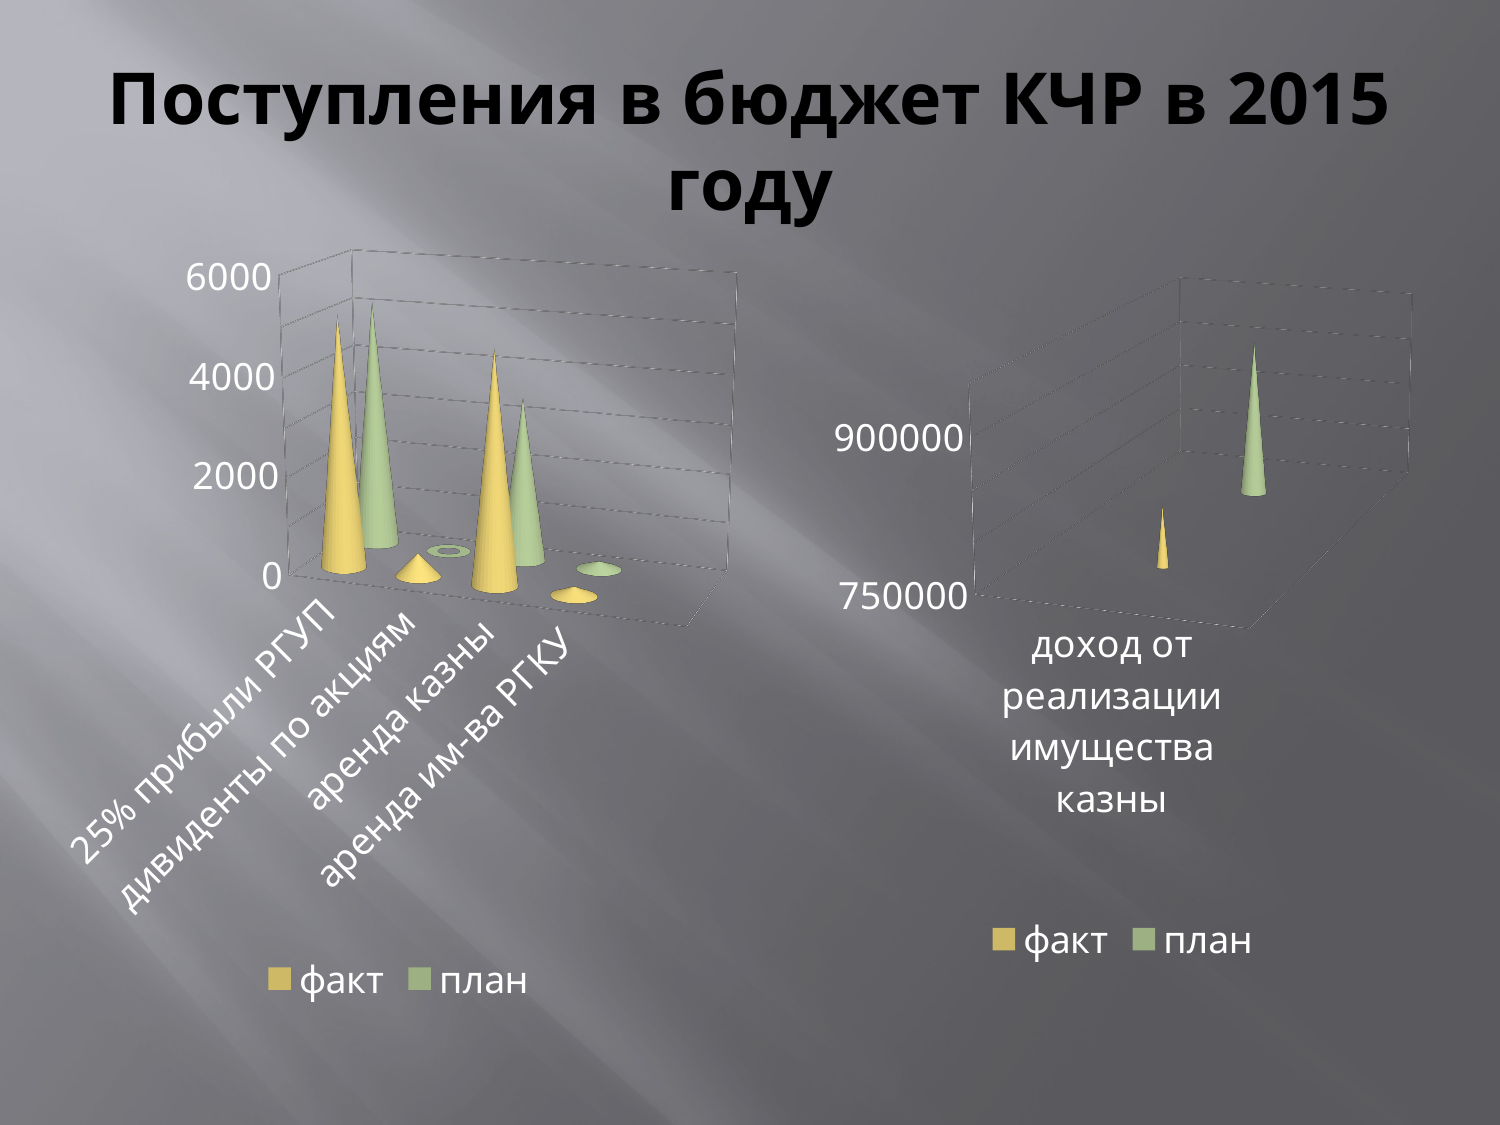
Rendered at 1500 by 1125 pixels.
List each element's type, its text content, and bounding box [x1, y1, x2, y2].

chart [820, 262, 1426, 973]
chart [34, 234, 762, 1013]
title Поступления в бюджет КЧР в 2015 году [75, 45, 1425, 233]
